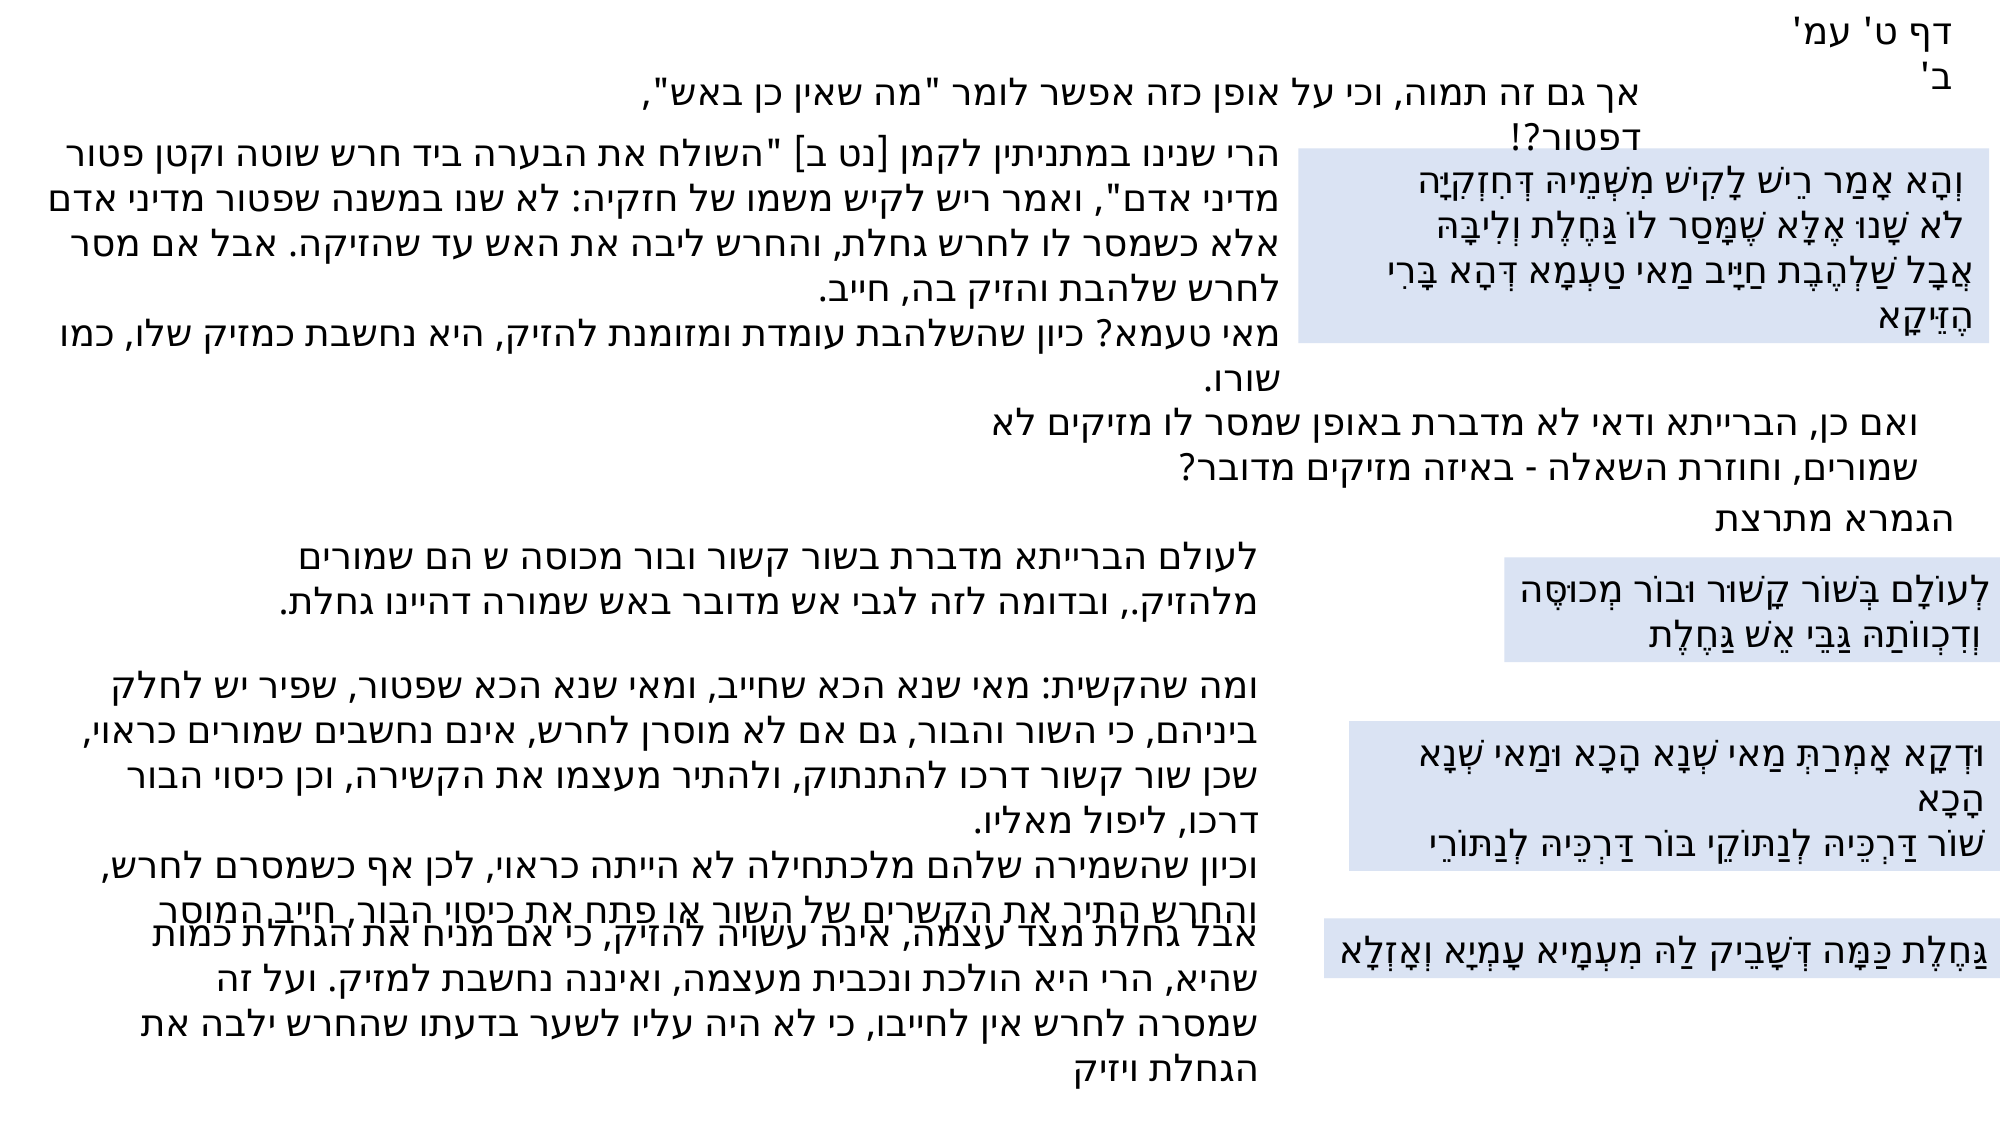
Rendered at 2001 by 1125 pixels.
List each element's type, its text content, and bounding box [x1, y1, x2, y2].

text_box דף ט' עמ' ב' [1754, 0, 1968, 105]
text_box הרי שנינו במתניתין לקמן [נט ב] "השולח את הבערה ביד חרש שוטה וקטן פטור מדיני אדם", ואמר ריש לקיש משמו של חזקיה: לא שנו במשנה שפטור מדיני אדם אלא כשמסר לו לחרש גחלת, והחרש ליבה את האש עד שהזיקה. אבל אם מסר לחרש שלהבת והזיק בה, חייב. מאי טעמא? כיון שהשלהבת עומדת ומזומנת להזיק, היא נחשבת כמזיק שלו, כמו שורו. [32, 121, 1297, 406]
text_box לעולם הברייתא מדברת בשור קשור ובור מכוסה ש הם שמורים מלהזיק., ובדומה לזה לגבי אש מדובר באש שמורה דהיינו גחלת. [186, 524, 1275, 630]
text_box הגמרא מתרצת [1700, 486, 1970, 547]
text_box גַּחֶלֶת כַּמָּה דְּשָׁבֵיק לַהּ מִעְמָיא עָמְיָא וְאָזְלָא [1324, 918, 2000, 979]
text_box אך גם זה תמוה, וכי על אופן כזה אפשר לומר "מה שאין כן באש", דפטור?! [529, 60, 1657, 166]
text_box לְעוֹלָם בְּשׁוֹר קָשׁוּר וּבוֹר מְכוּסֶּה וְדִכְווֹתַהּ גַּבֵּי אֵשׁ גַּחֶלֶת [1504, 557, 2000, 663]
text_box וְהָא אָמַר רֵישׁ לָקִישׁ מִשְּׁמֵיהּ דְּחִזְקִיָּה לֹא שָׁנוּ אֶלָּא שֶׁמָּסַר לוֹ גַּחֶלֶת וְלִיבָּהּ אֲבָל שַׁלְהֶבֶת חַיָּיב מַאי טַעְמָא דְּהָא בָּרִי הֶזֵּיקָא [1298, 148, 1990, 344]
text_box ואם כן, הברייתא ודאי לא מדברת באופן שמסר לו מזיקים לא שמורים, וחוזרת השאלה - באיזה מזיקים מדובר? [892, 390, 1935, 496]
text_box אבל גחלת מצד עצמה, אינה עשויה להזיק, כי אם מניח את הגחלת כמות שהיא, הרי היא הולכת ונכבית מעצמה, ואיננה נחשבת למזיק. ועל זה שמסרה לחרש אין לחייבו, כי לא היה עליו לשער בדעתו שהחרש ילבה את הגחלת ויזיק [79, 901, 1275, 1097]
text_box ומה שהקשית: מאי שנא הכא שחייב, ומאי שנא הכא שפטור, שפיר יש לחלק ביניהם, כי השור והבור, גם אם לא מוסרן לחרש, אינם נחשבים שמורים כראוי, שכן שור קשור דרכו להתנתוק, ולהתיר מעצמו את הקשירה, וכן כיסוי הבור דרכו, ליפול מאליו. וכיון שהשמירה שלהם מלכתחילה לא הייתה כראוי, לכן אף כשמסרם לחרש, והחרש התיר את הקשרים של השור או פתח את כיסוי הבור, חייב המוסר [31, 653, 1275, 939]
text_box וּדְקָא אָמְרַתְּ מַאי שְׁנָא הָכָא וּמַאי שְׁנָא הָכָא שׁוֹר דַּרְכֵּיהּ לְנַתּוֹקֵי בּוֹר דַּרְכֵּיהּ לְנַתּוֹרֵי [1349, 721, 2000, 871]
